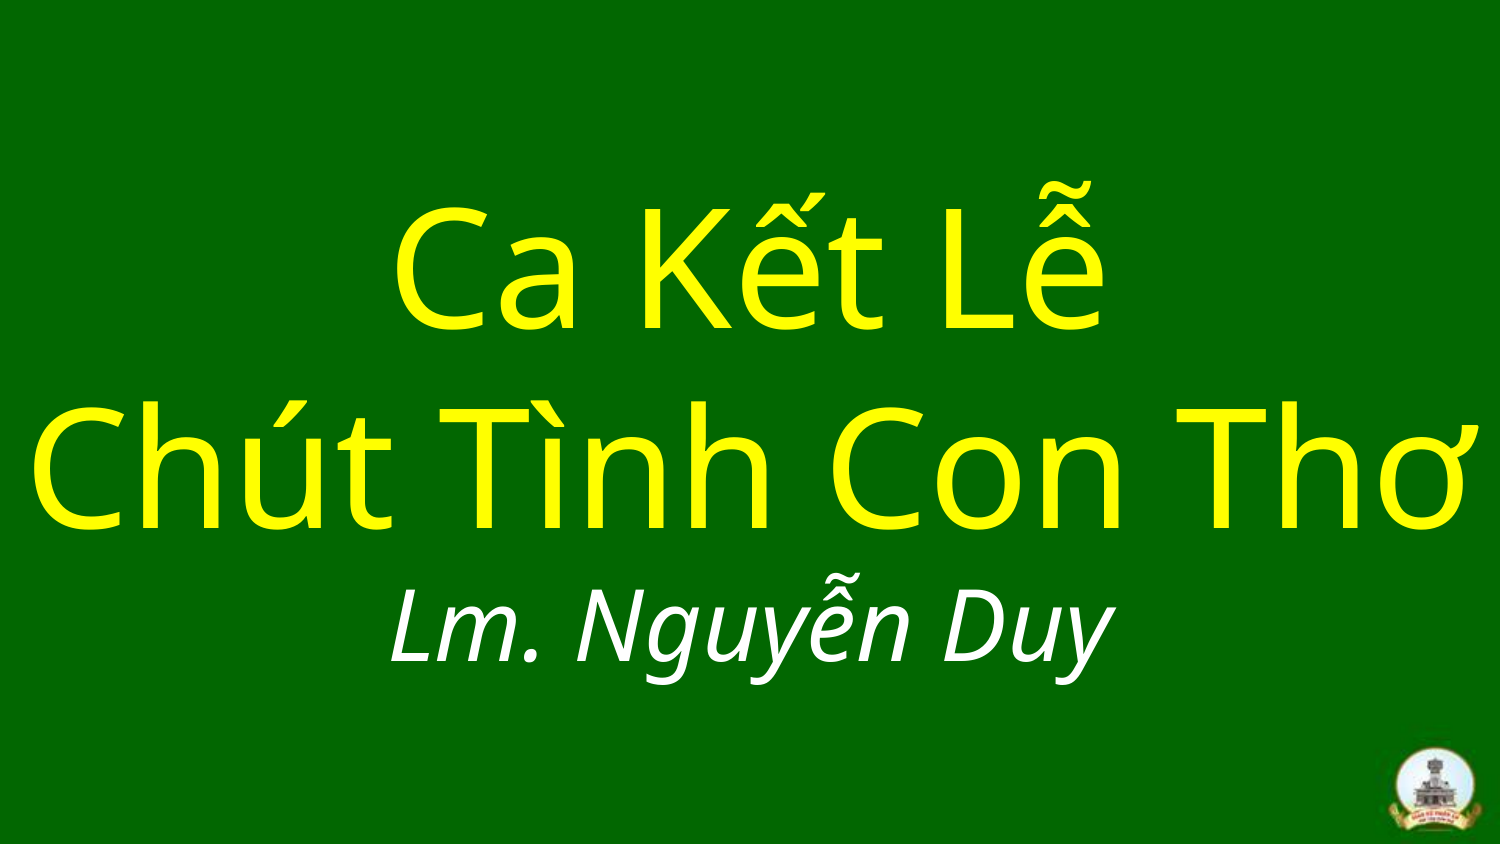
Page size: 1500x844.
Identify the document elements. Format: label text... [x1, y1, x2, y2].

title Ca Kết Lễ Chút Tình Con Thơ Lm. Nguyễn Duy [0, 0, 1500, 844]
